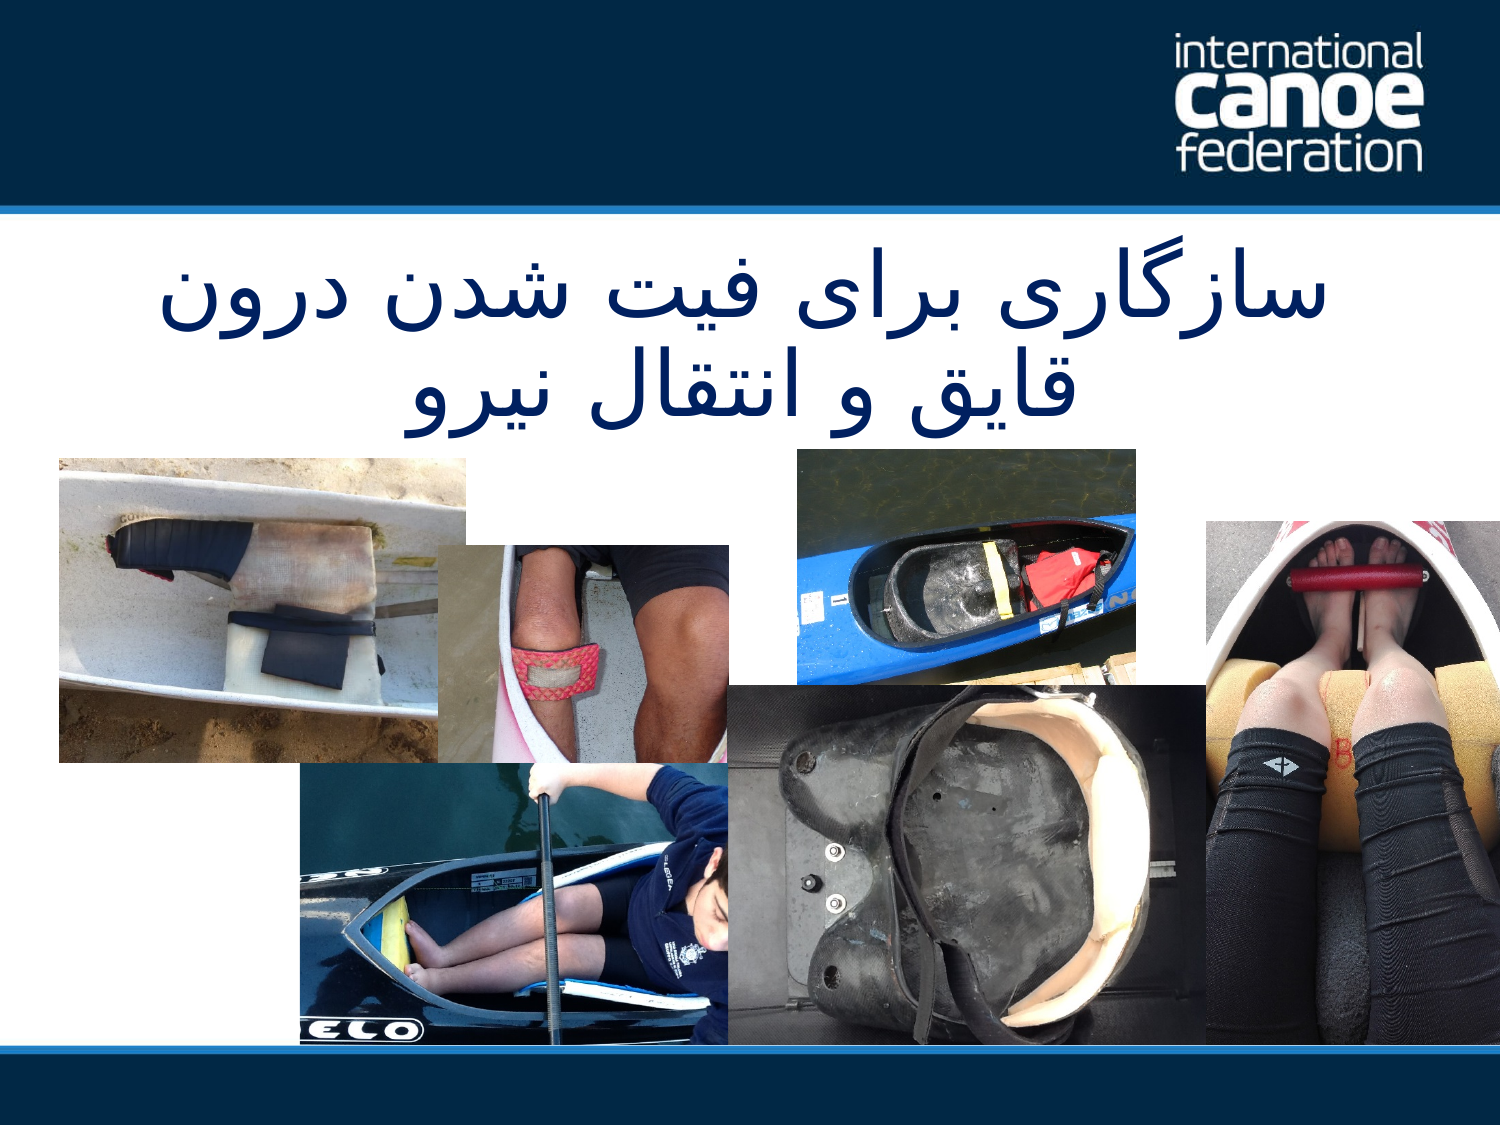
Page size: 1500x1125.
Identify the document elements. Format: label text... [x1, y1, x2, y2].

title سازگاری برای فیت شدن درون قایق و انتقال نیرو [98, 308, 1393, 476]
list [59, 458, 466, 763]
picture [0, 0, 1500, 1125]
